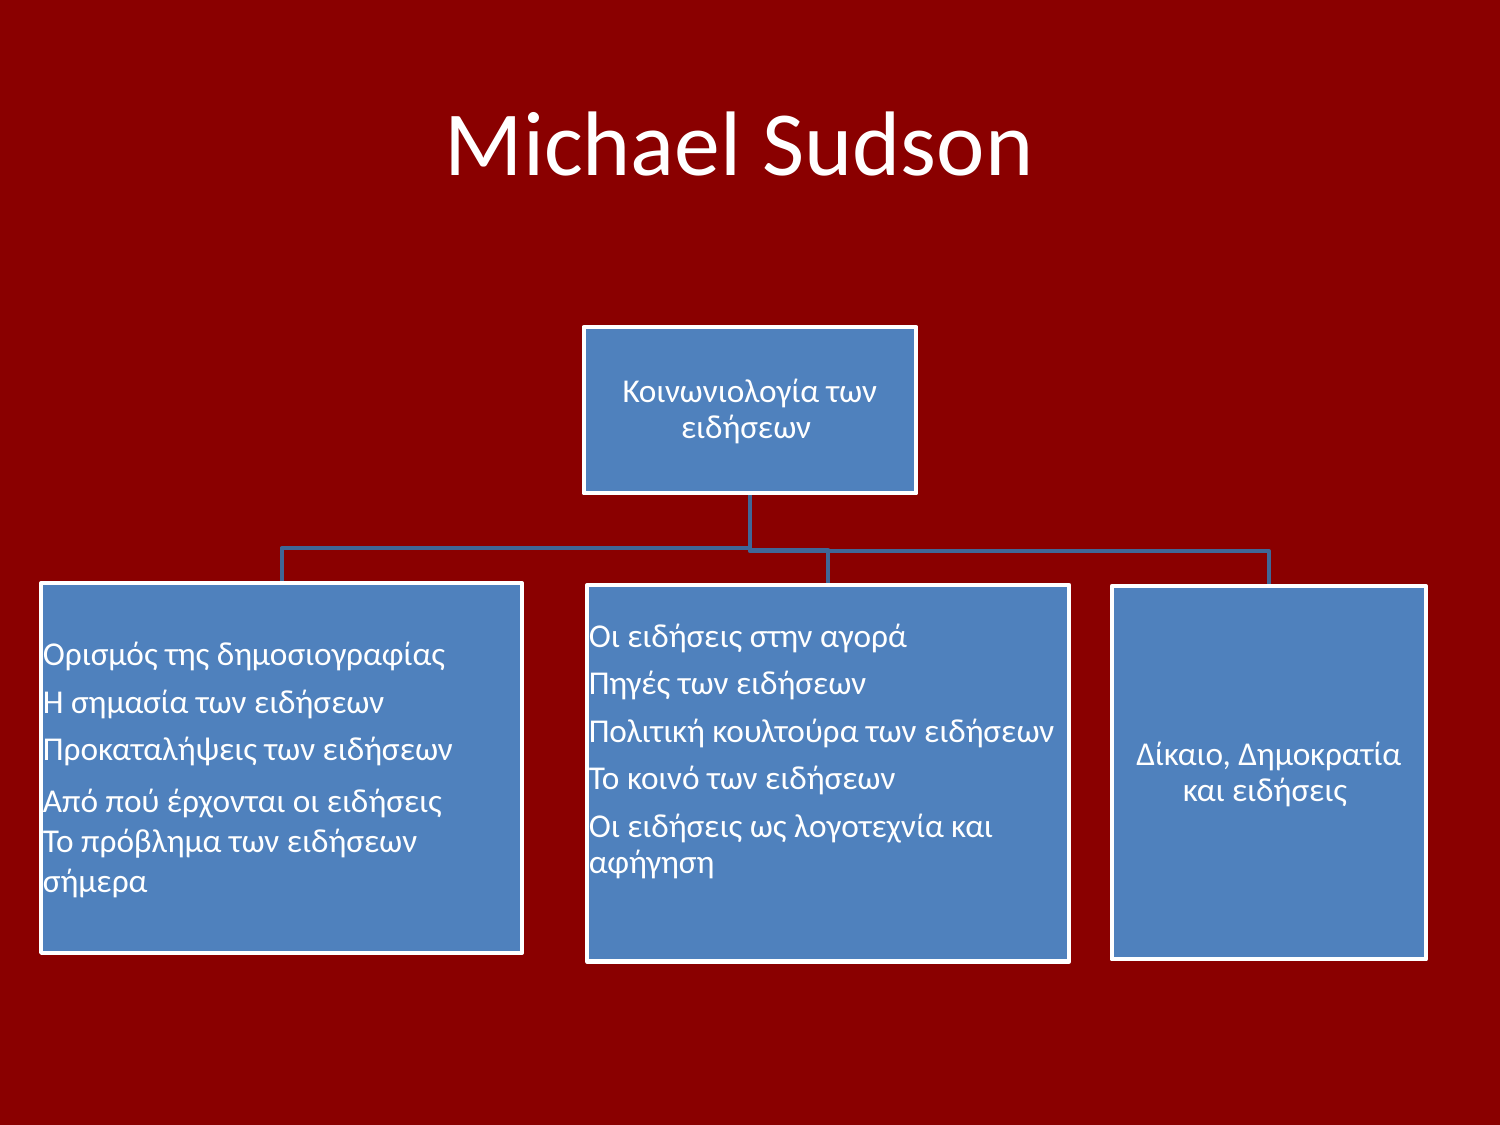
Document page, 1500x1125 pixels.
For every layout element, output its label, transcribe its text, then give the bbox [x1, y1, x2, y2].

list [41, 219, 1459, 1047]
title Michael Sudson [75, 45, 1425, 218]
